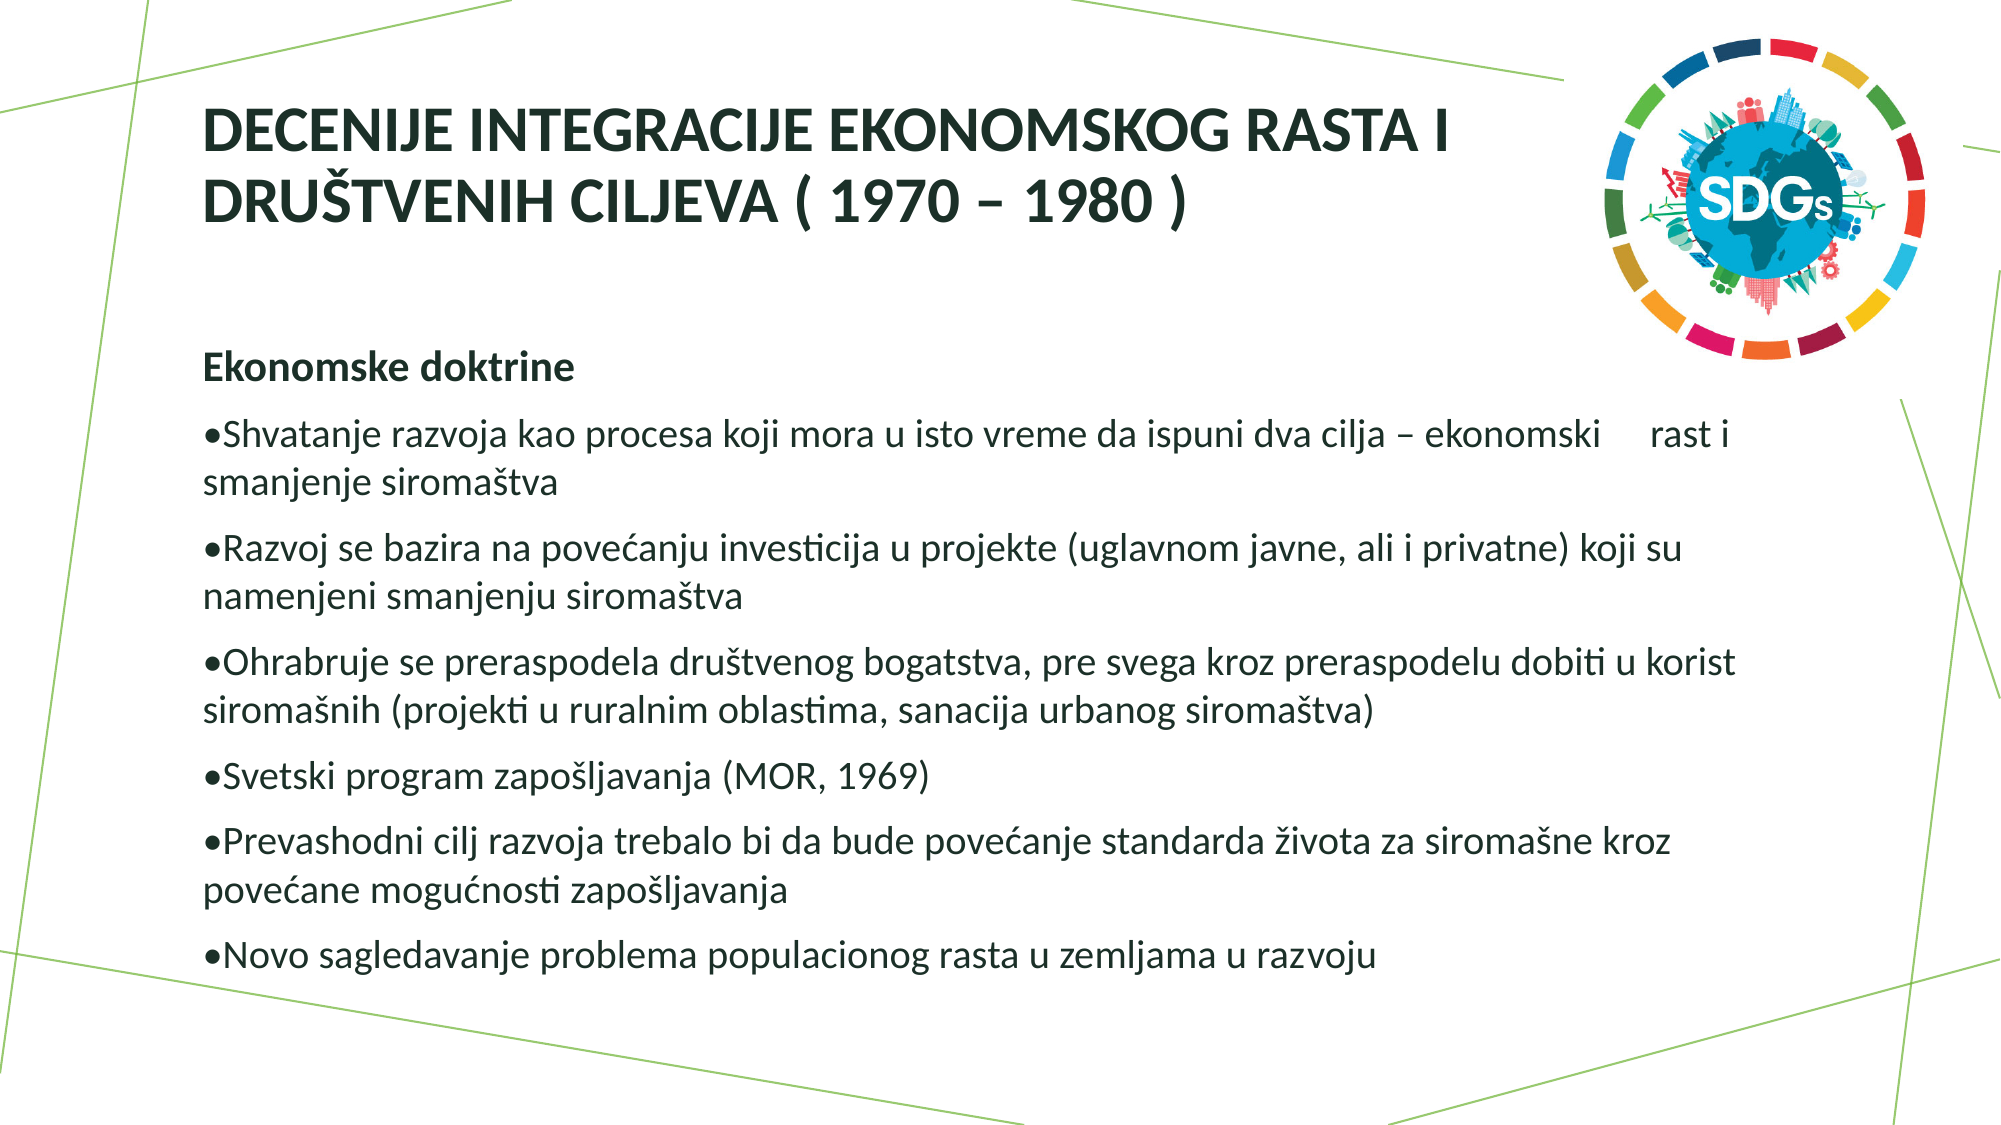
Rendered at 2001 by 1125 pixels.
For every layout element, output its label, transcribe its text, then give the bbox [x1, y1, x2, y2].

title Decenije integracije ekonomskog rasta i društvenih ciljeva ( 1970 – 1980 ) [187, 87, 1564, 315]
list Ekonomske doktrine •Shvatanje razvoja kao procesa koji mora u isto vreme da ispuni dva cilja – ekonomski rast i smanjenje siromaštva •Razvoj se bazira na povećanju investicija u projekte (uglavnom javne, ali i privatne) koji su namenjeni smanjenju siromaštva •Ohrabruje se preraspodela društvenog bogatstva, pre svega kroz preraspodelu dobiti u korist siromašnih (projekti u ruralnim oblastima, sanacija urbanog siromaštva) •Svetski program zapošljavanja (MOR, 1969) •Prevashodni cilj razvoja trebalo bi da bude povećanje standarda života za siromašne kroz povećane mogućnosti zapošljavanja •Novo sagledavanje problema populacionog rasta u zemljama u razvoju [187, 329, 1813, 990]
picture [1564, 0, 1963, 399]
